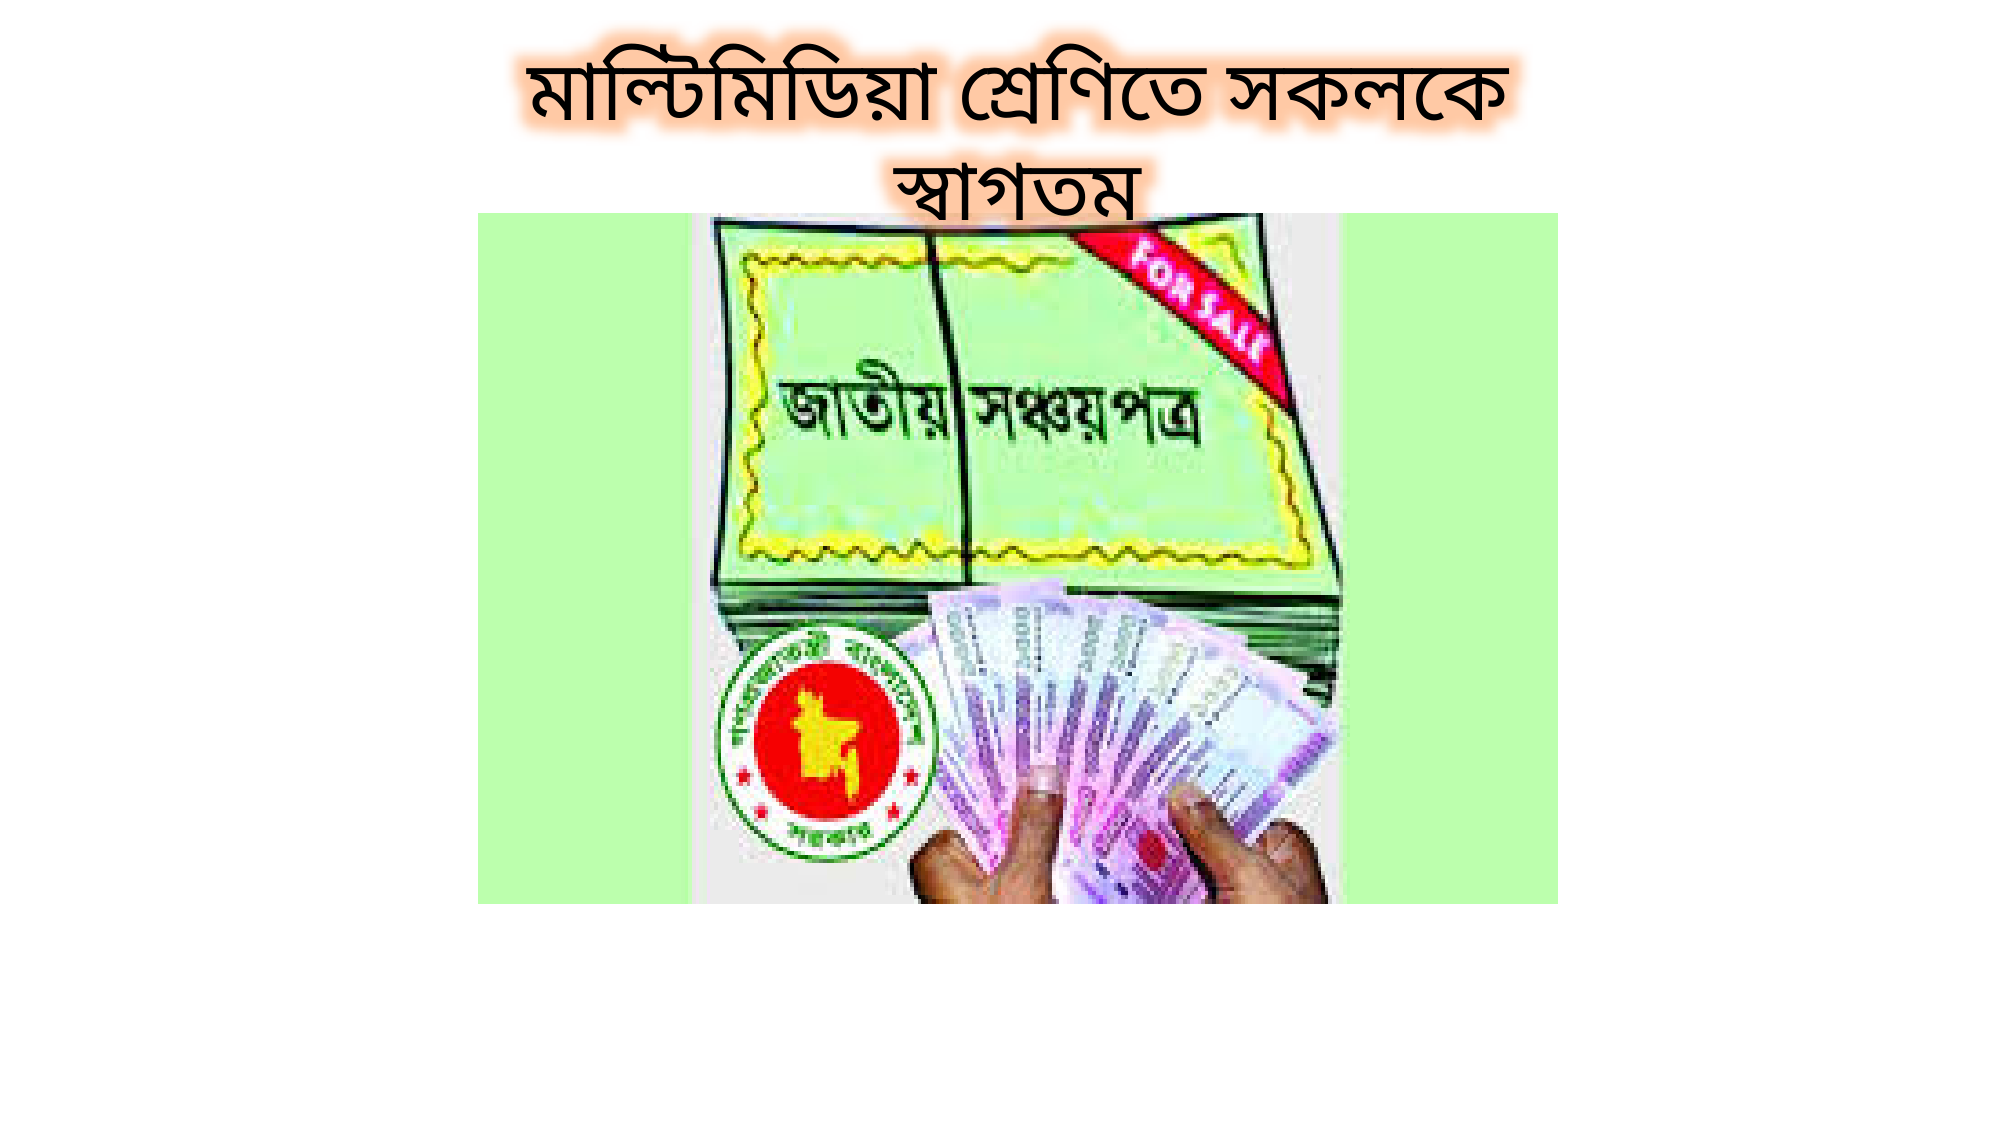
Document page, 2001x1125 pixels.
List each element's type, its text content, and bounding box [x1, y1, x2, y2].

text_box মাল্টিমিডিয়া শ্রেণিতে সকলকে স্বাগতম [404, 29, 1632, 245]
picture [478, 213, 1558, 904]
